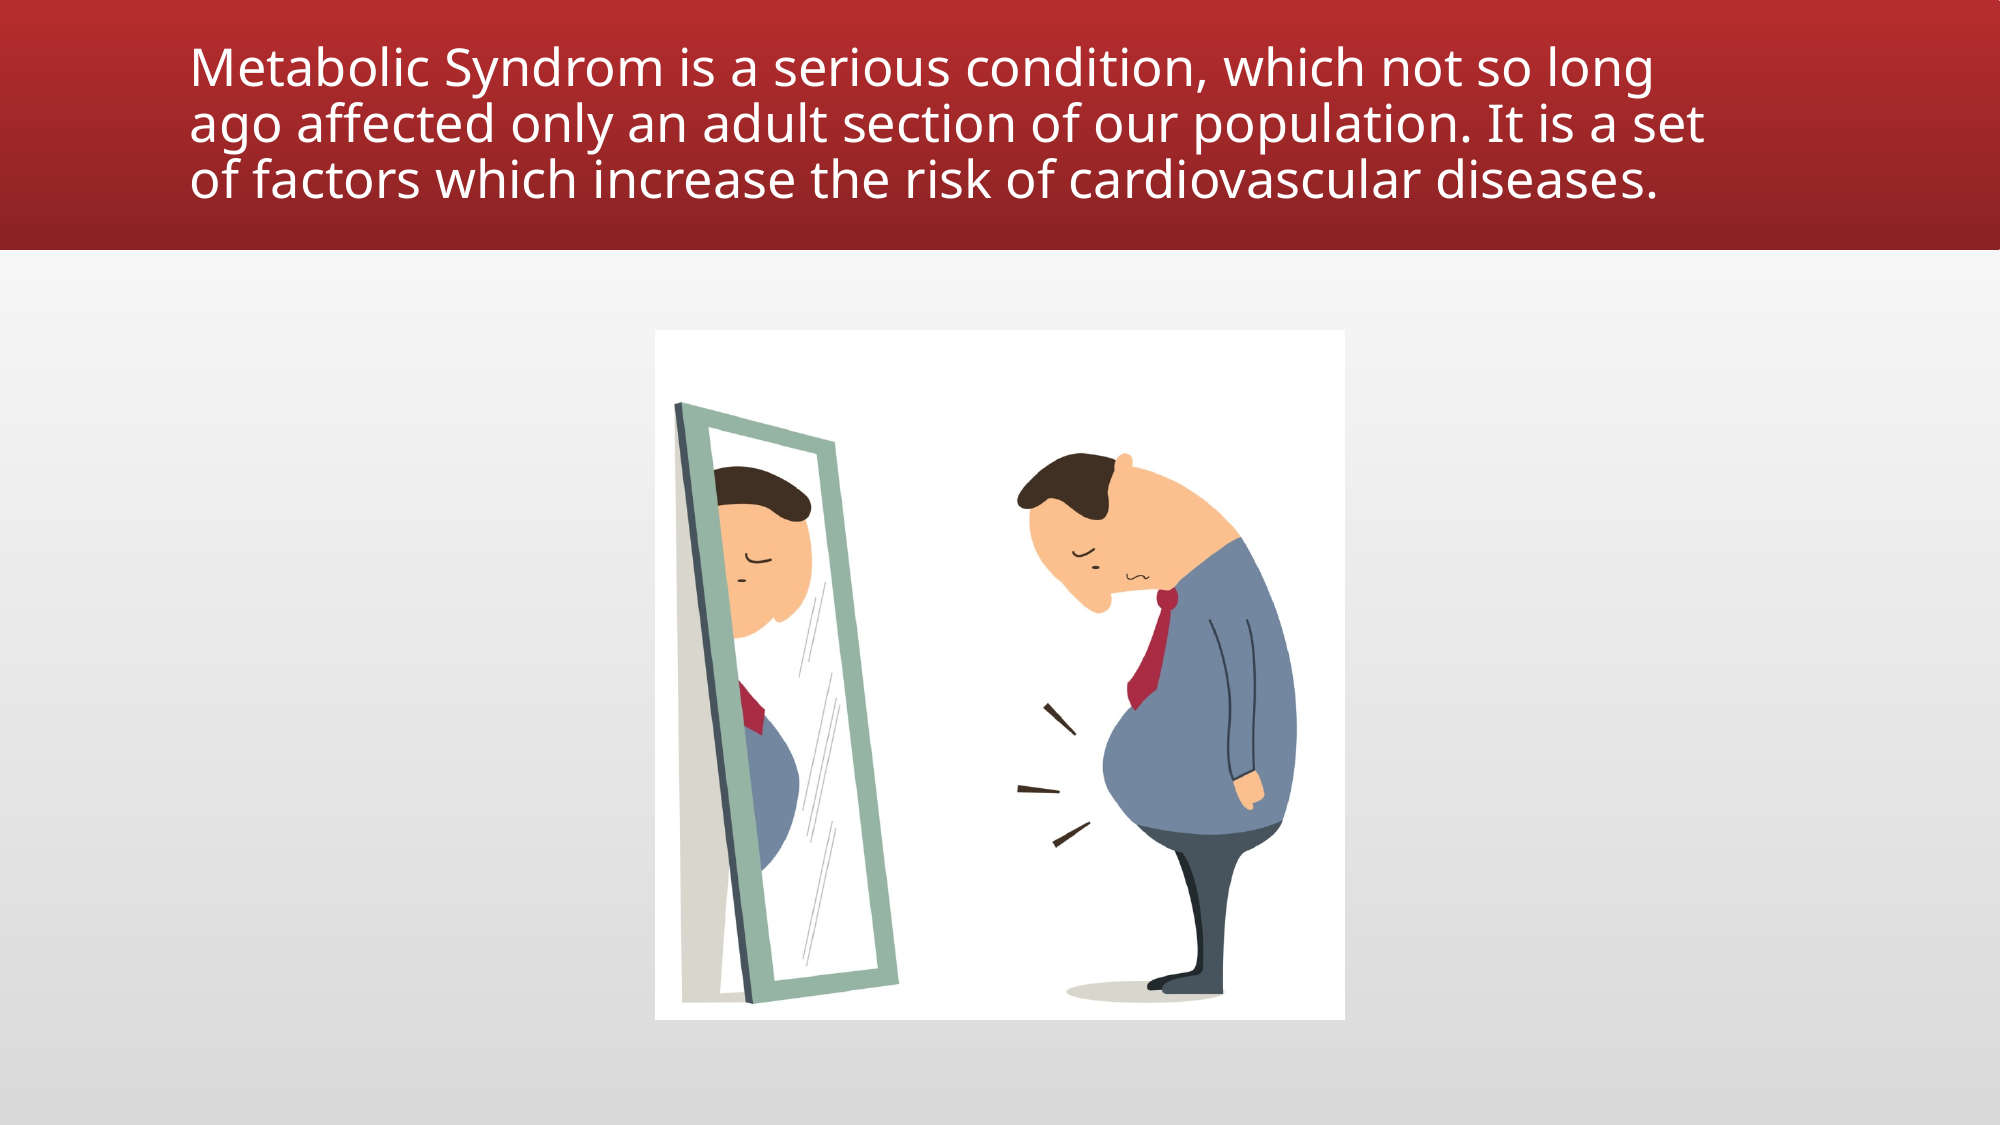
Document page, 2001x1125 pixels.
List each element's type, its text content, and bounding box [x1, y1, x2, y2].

title Metabolic Syndrom is a serious condition, which not so long ago affected only an adult section of our population. It is a set of factors which increase the risk of cardiovascular diseases. [174, 16, 1745, 374]
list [655, 330, 1345, 1020]
